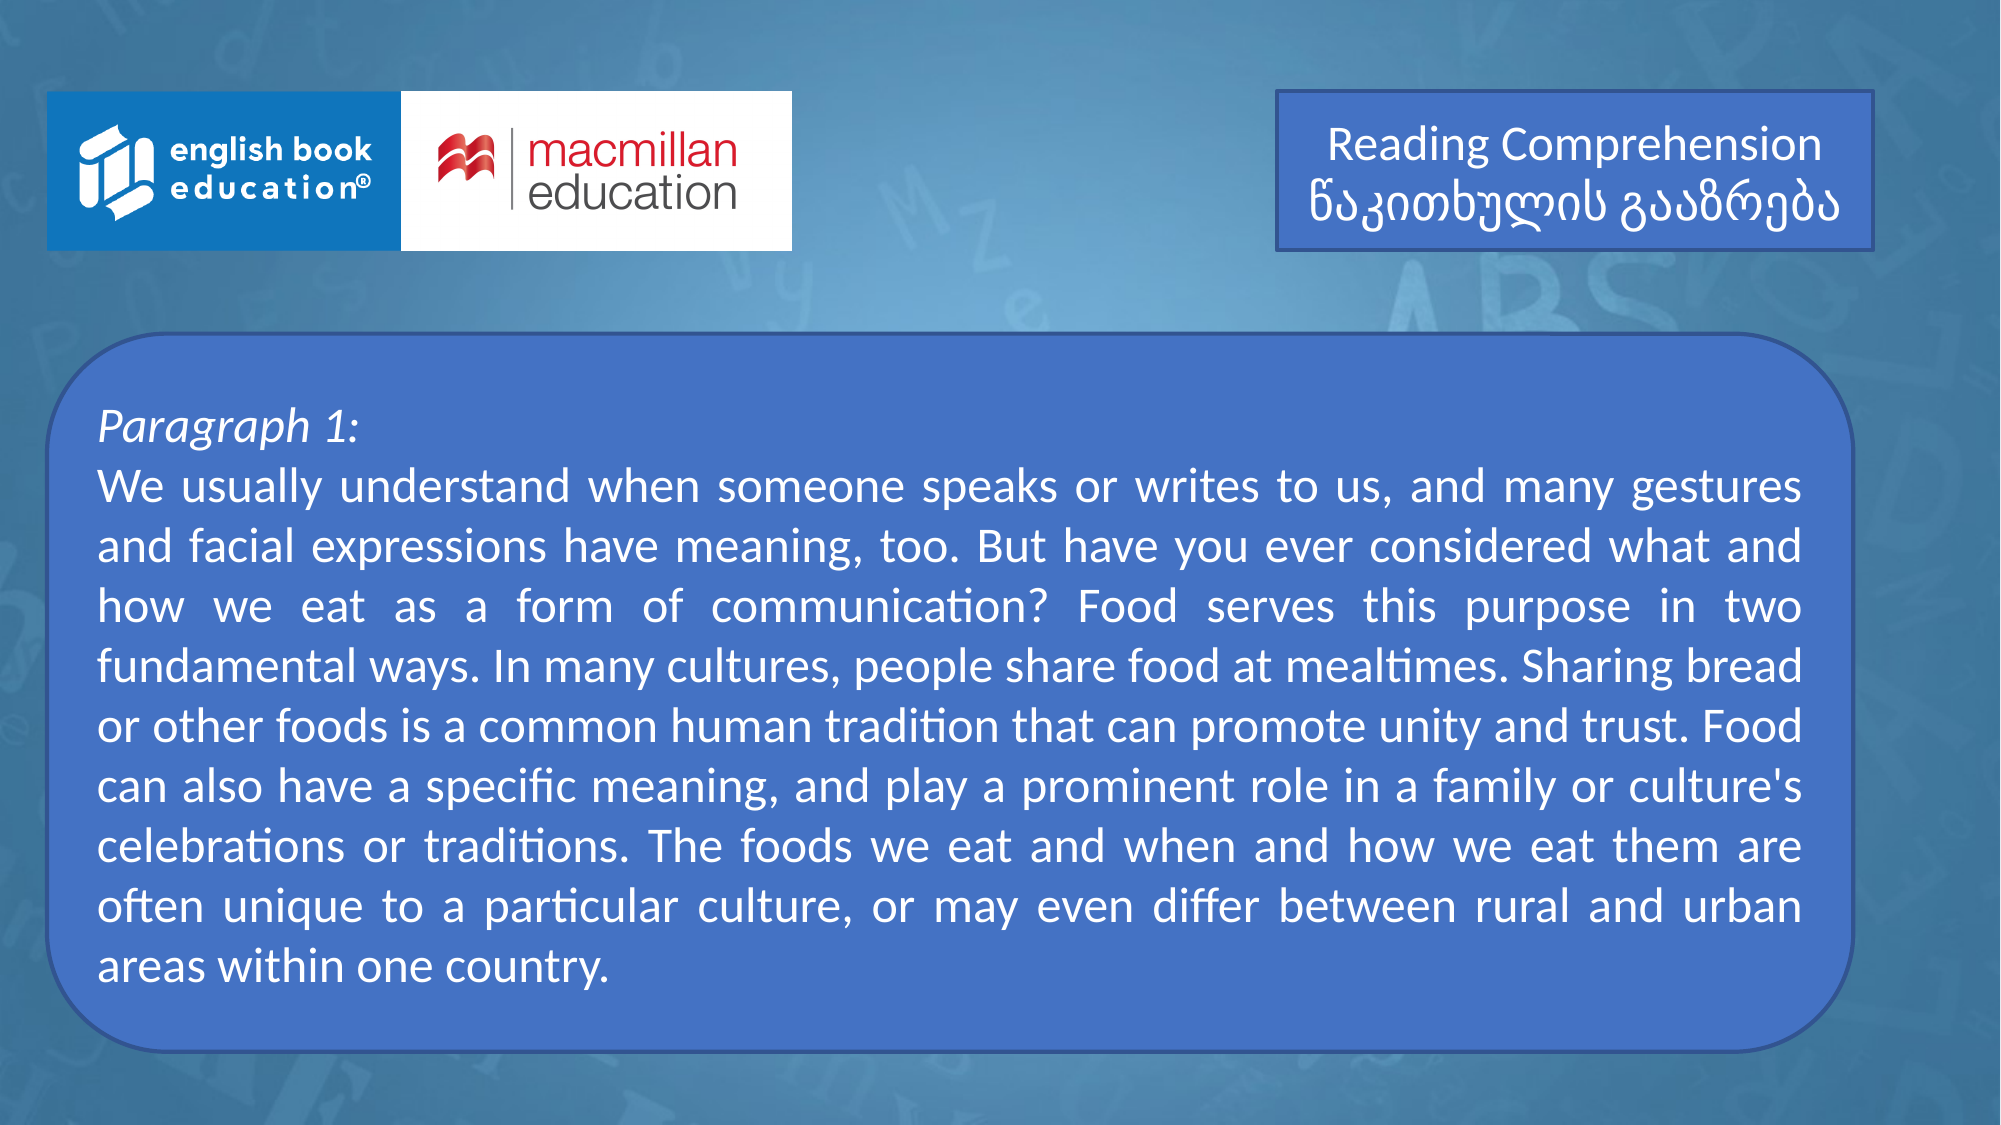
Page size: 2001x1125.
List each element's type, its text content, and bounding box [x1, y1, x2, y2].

picture [0, 0, 2001, 1125]
text_box Reading Comprehension წაკითხულის გააზრება [1275, 89, 1875, 252]
text_box Paragraph 1: We usually understand when someone speaks or writes to us, and many gestures and facial expressions have meaning, too. But have you ever considered what and how we eat as a form of communication? Food serves this purpose in two fundamental ways. In many cultures, people share food at mealtimes. Sharing bread or other foods is a common human tradition that can promote unity and trust. Food can also have a specific meaning, and play a prominent role in a family or culture's celebrations or traditions. The foods we eat and when and how we eat them are often unique to a particular culture, or may even differ between rural and urban areas within one country. [44, 331, 1856, 1054]
text_box [47, 45, 1896, 185]
